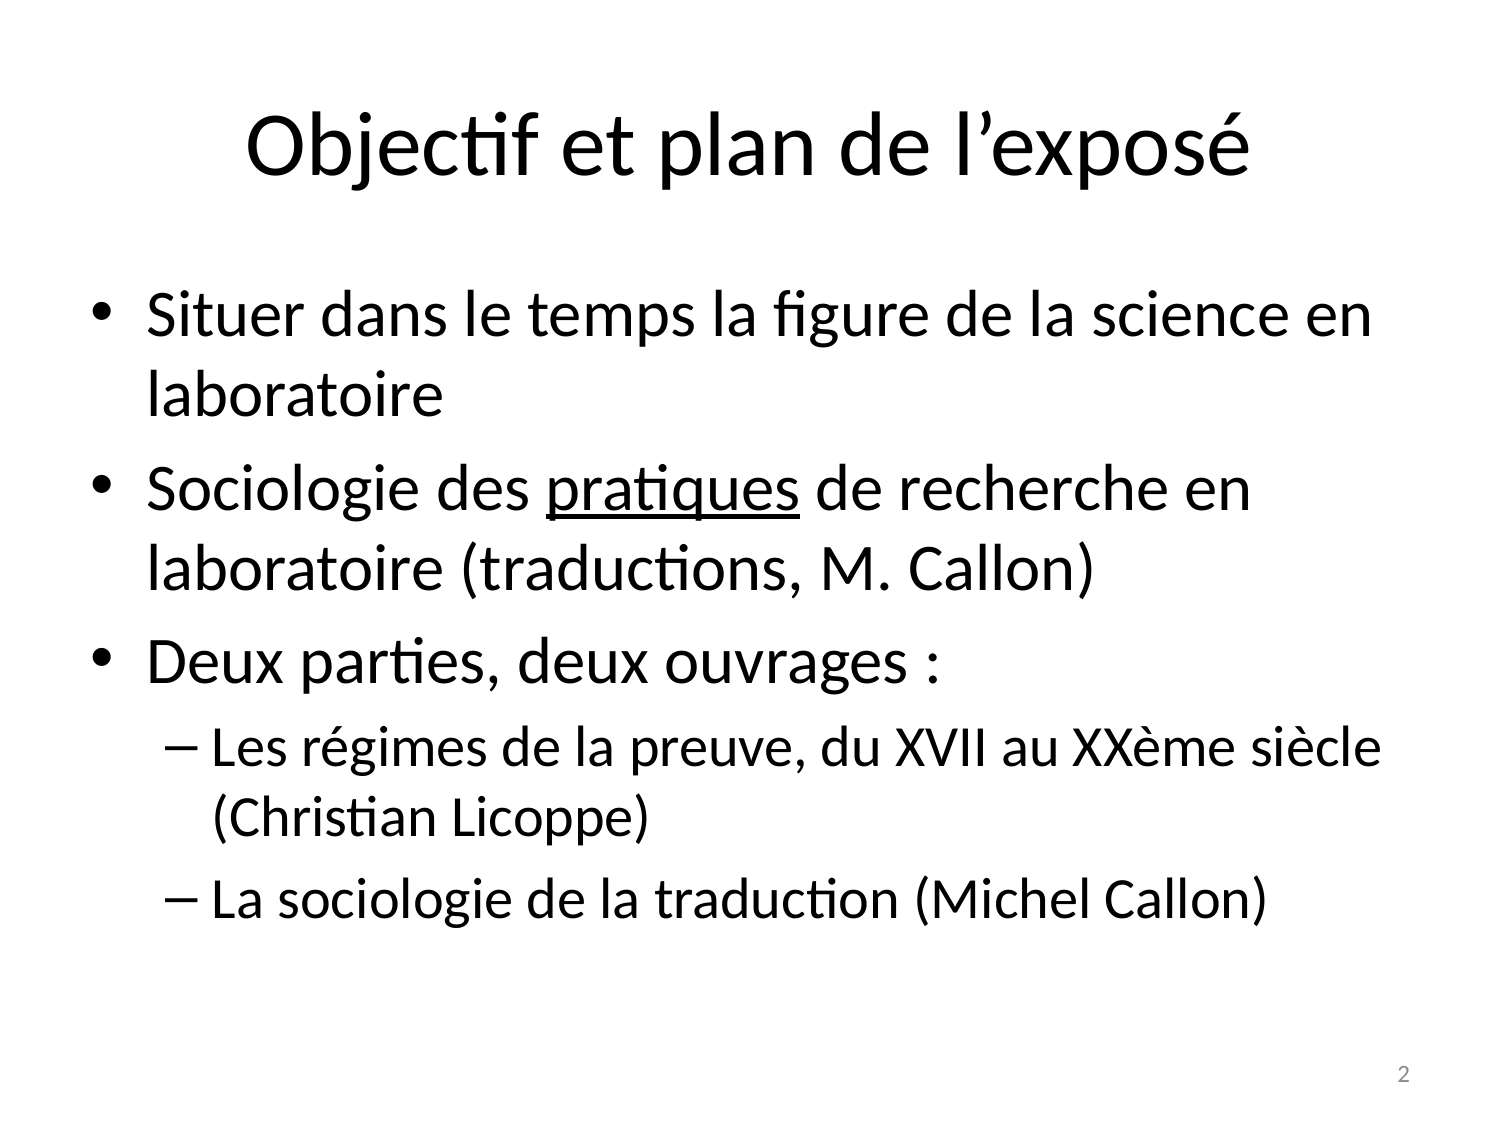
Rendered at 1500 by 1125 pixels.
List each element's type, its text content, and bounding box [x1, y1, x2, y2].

list Situer dans le temps la figure de la science en laboratoire Sociologie des pratiques de recherche en laboratoire (traductions, M. Callon) Deux parties, deux ouvrages : Les régimes de la preuve, du XVII au XXème siècle (Christian Licoppe) La sociologie de la traduction (Michel Callon) [75, 262, 1425, 1005]
title Objectif et plan de l’exposé [75, 45, 1425, 233]
slide_number 2 [1074, 1042, 1425, 1103]
